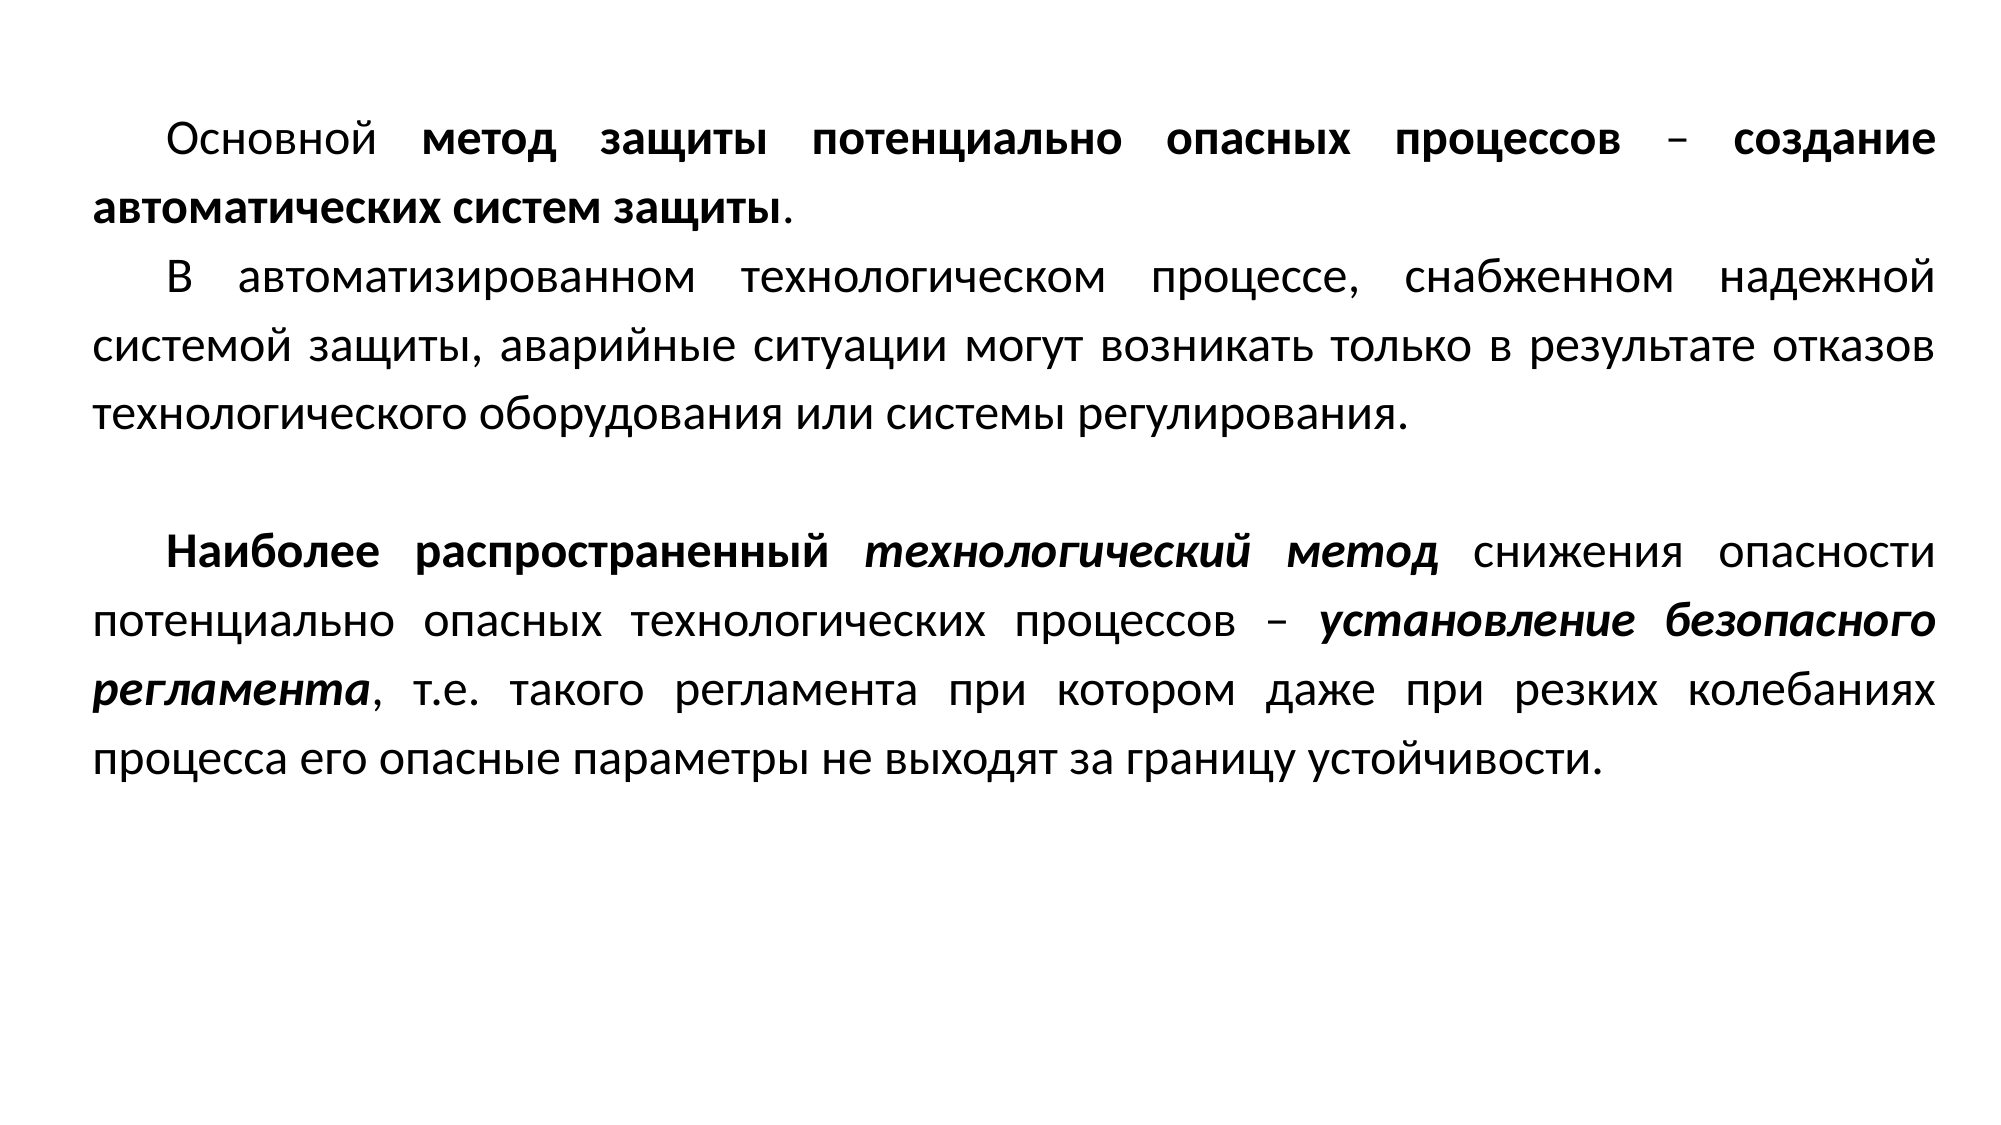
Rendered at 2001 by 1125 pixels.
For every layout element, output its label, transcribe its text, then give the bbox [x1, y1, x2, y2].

text_box Основной метод защиты потенциально опасных процессов – создание автоматических систем защиты. В автоматизированном технологическом процессе, снабженном надежной системой защиты, аварийные ситуации могут возникать только в результате отказов технологического оборудования или системы регулирования. Наиболее распространенный технологический метод снижения опасности потенциально опасных технологических процессов – установление безопасного регламента, т.е. такого регламента при котором даже при резких колебаниях процесса его опасные параметры не выходят за границу устойчивости. [77, 87, 1952, 793]
